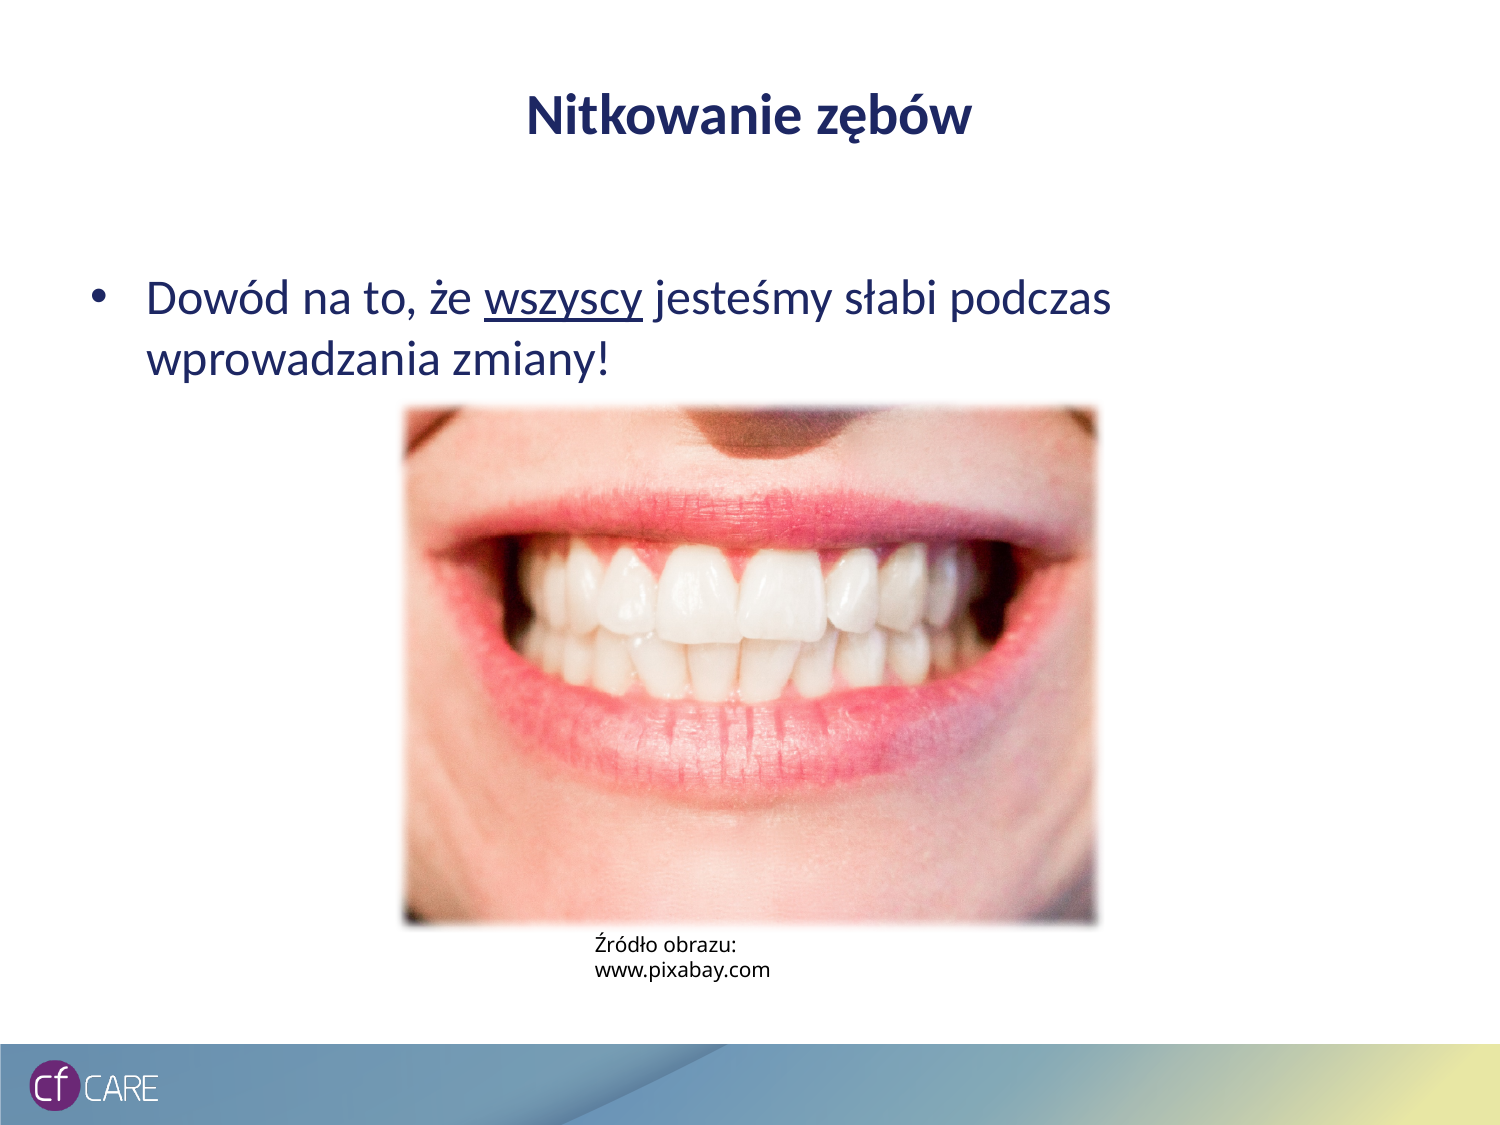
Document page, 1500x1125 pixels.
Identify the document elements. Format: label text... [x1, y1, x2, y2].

title Nitkowanie zębów [75, 47, 1425, 175]
text_box Źródło obrazu: www.pixabay.com [580, 941, 921, 990]
picture [395, 398, 1105, 933]
list Dowód na to, że wszyscy jesteśmy słabi podczas wprowadzania zmiany! [75, 257, 1425, 965]
picture [0, 1044, 1500, 1125]
